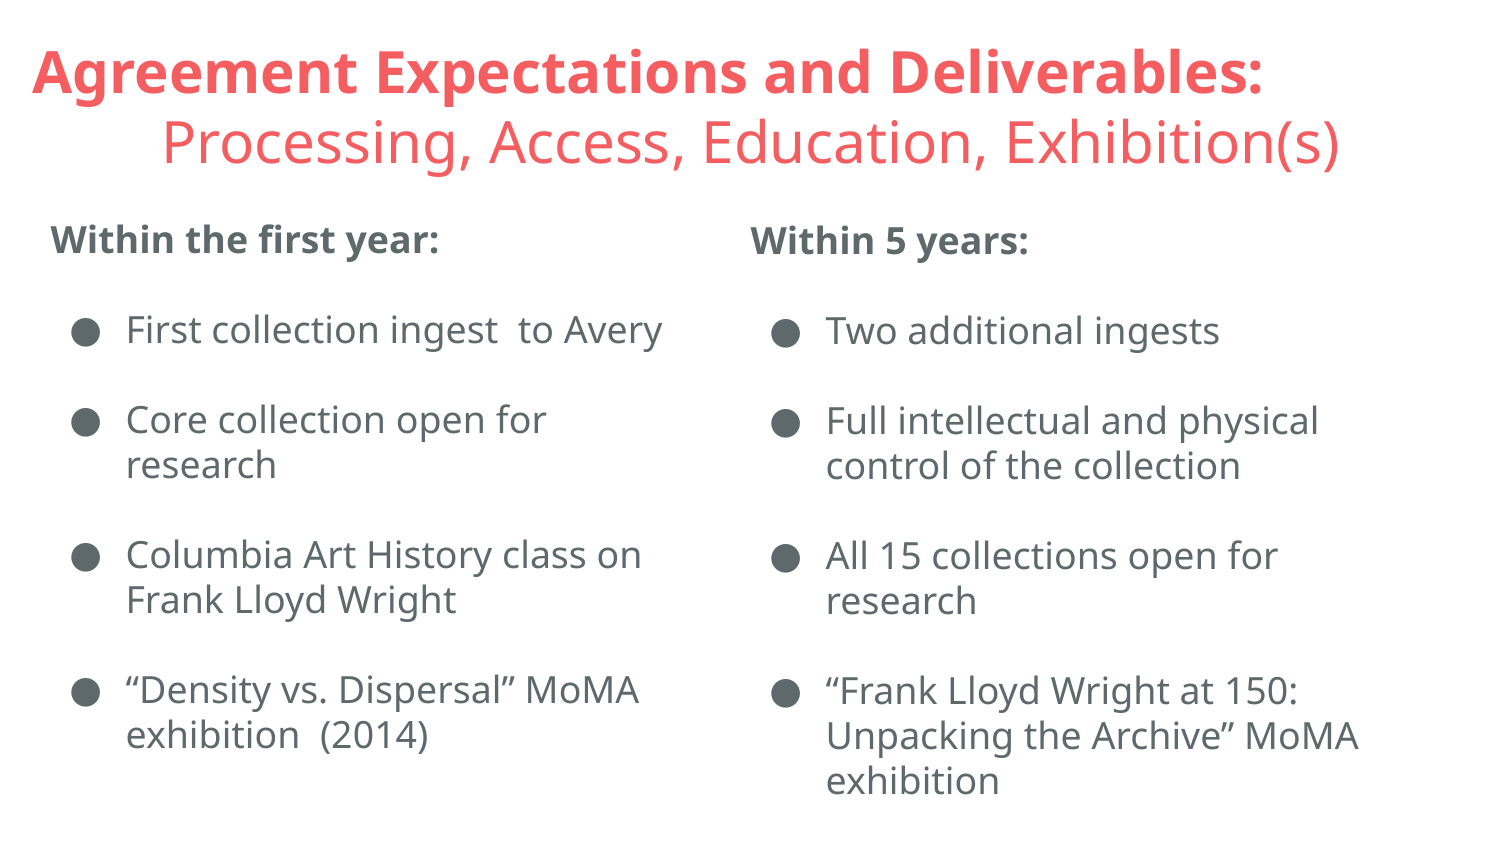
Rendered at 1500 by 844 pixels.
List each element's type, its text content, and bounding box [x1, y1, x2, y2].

list Within the first year: First collection ingest to Avery Core collection open for research Columbia Art History class on Frank Lloyd Wright “Density vs. Dispersal” MoMA exhibition (2014) [35, 200, 701, 844]
text_box Within 5 years: Two additional ingests Full intellectual and physical control of the collection All 15 collections open for research “Frank Lloyd Wright at 150: Unpacking the Archive” MoMA exhibition [735, 202, 1416, 776]
title Agreement Expectations and Deliverables: Processing, Access, Education, Exhibition(s) [17, 20, 1484, 203]
